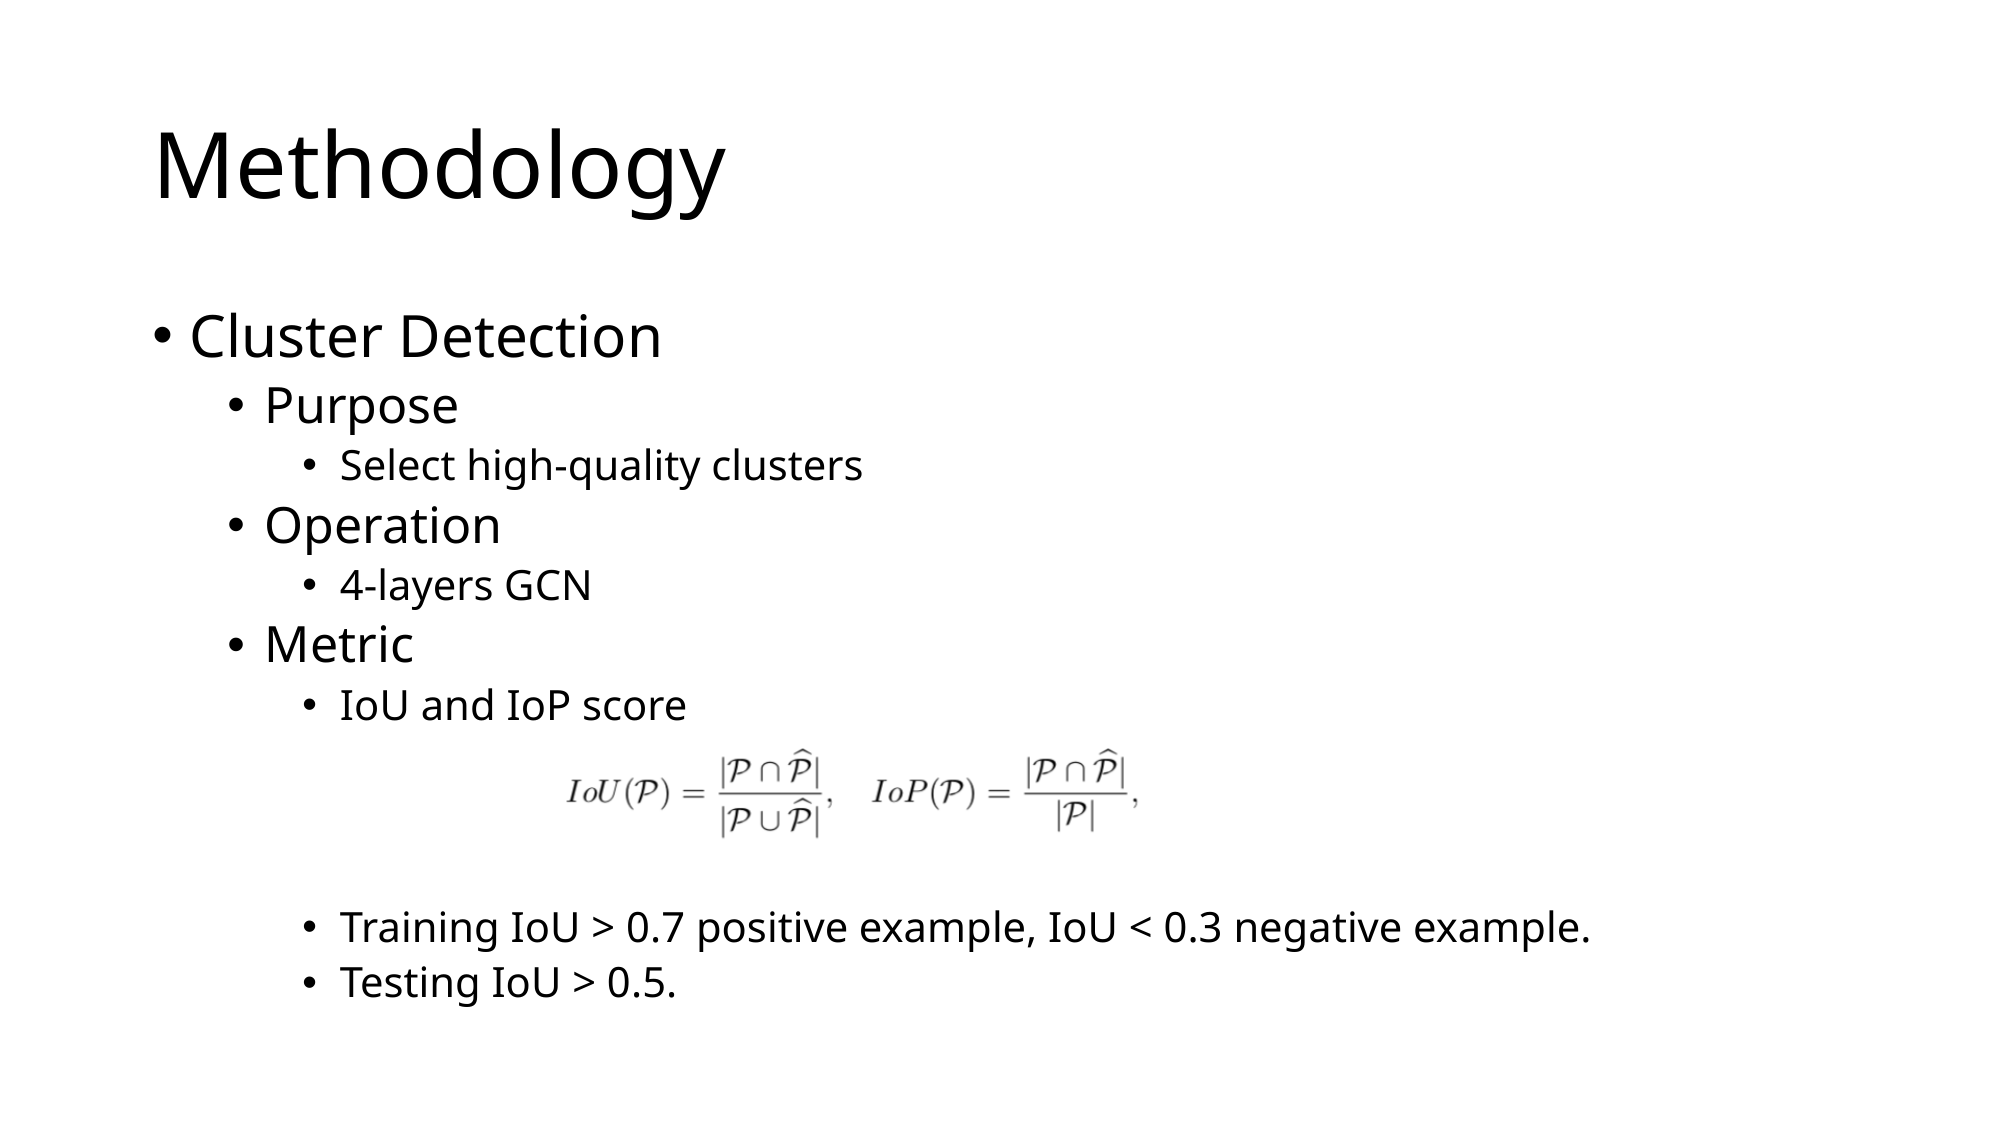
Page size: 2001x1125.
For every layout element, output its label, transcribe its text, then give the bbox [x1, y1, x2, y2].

title Methodology [137, 59, 1863, 278]
picture [566, 742, 1154, 853]
list Cluster Detection Purpose Select high-quality clusters Operation 4-layers GCN Metric IoU and IoP score Training IoU > 0.7 positive example, IoU < 0.3 negative example. Testing IoU > 0.5. [137, 299, 1863, 1014]
